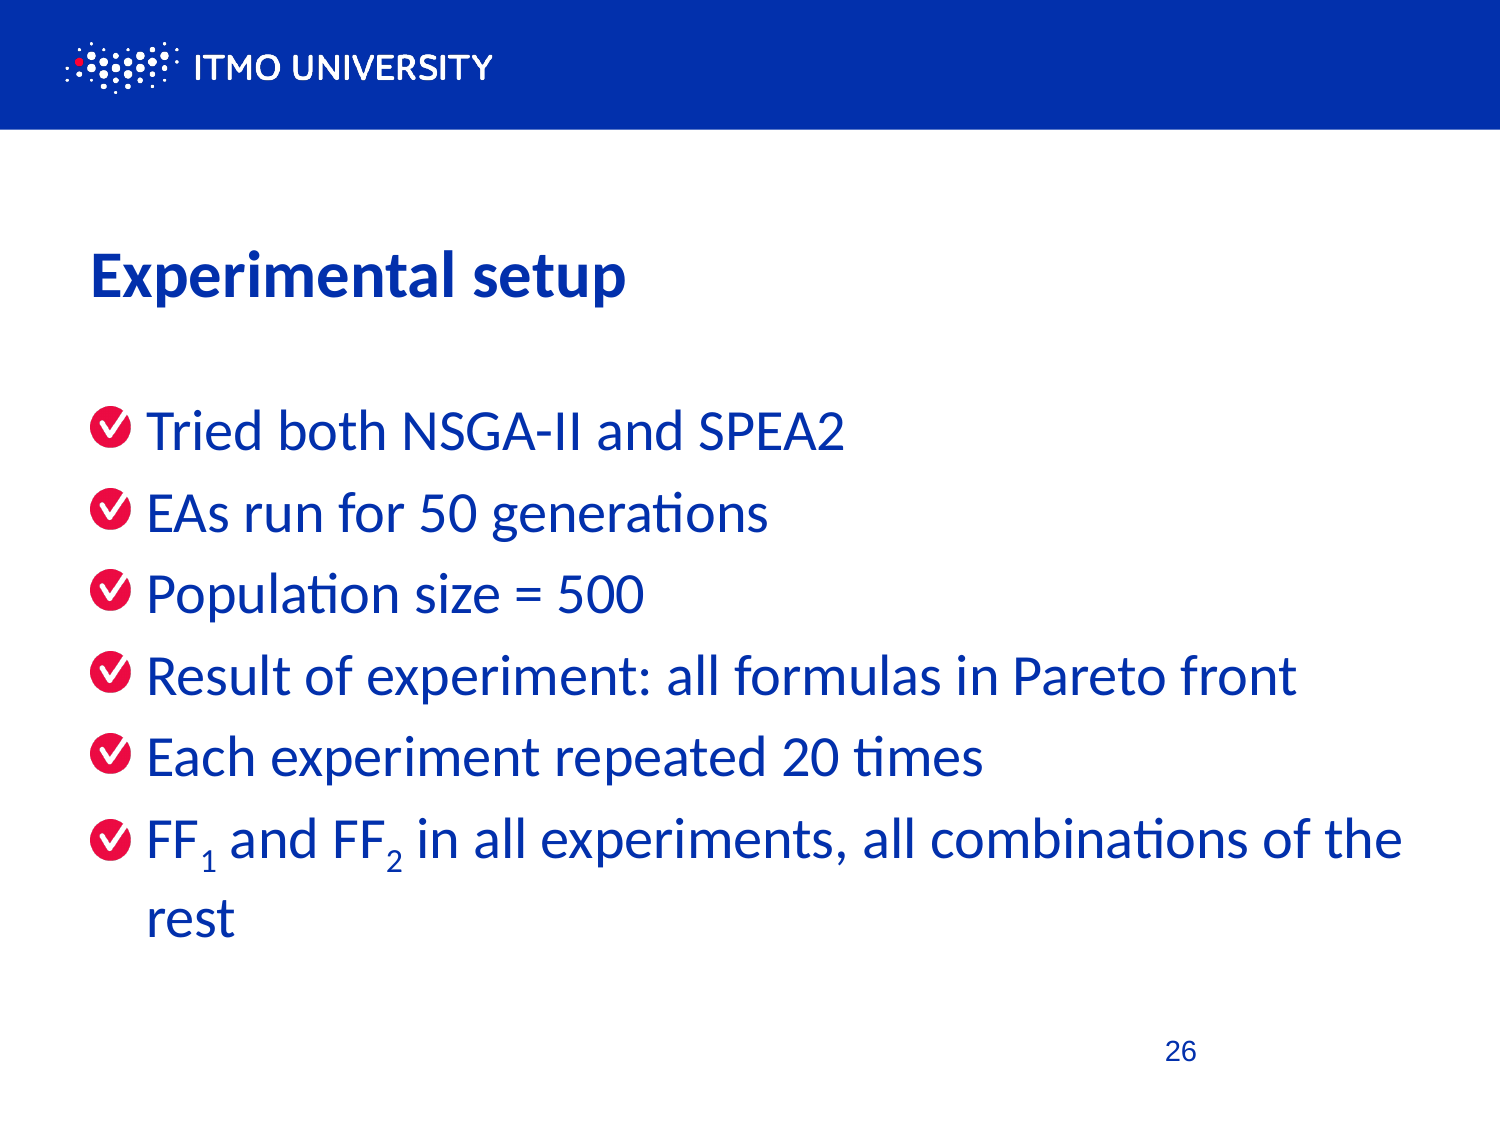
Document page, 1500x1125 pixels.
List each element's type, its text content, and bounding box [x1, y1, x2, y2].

title Experimental setup [75, 202, 1425, 339]
picture [90, 406, 131, 448]
list Tried both NSGA-II and SPEA2 EAs run for 50 generations Population size = 500 Result of experiment: all formulas in Pareto front Each experiment repeated 20 times FF1 and FF2 in all experiments, all combinations of the rest [75, 384, 1425, 1005]
text_box 26 [1149, 1024, 1500, 1085]
picture [90, 651, 131, 693]
picture [90, 733, 131, 774]
picture [90, 569, 131, 611]
picture [90, 819, 131, 861]
picture [0, 0, 545, 140]
picture [90, 488, 131, 530]
